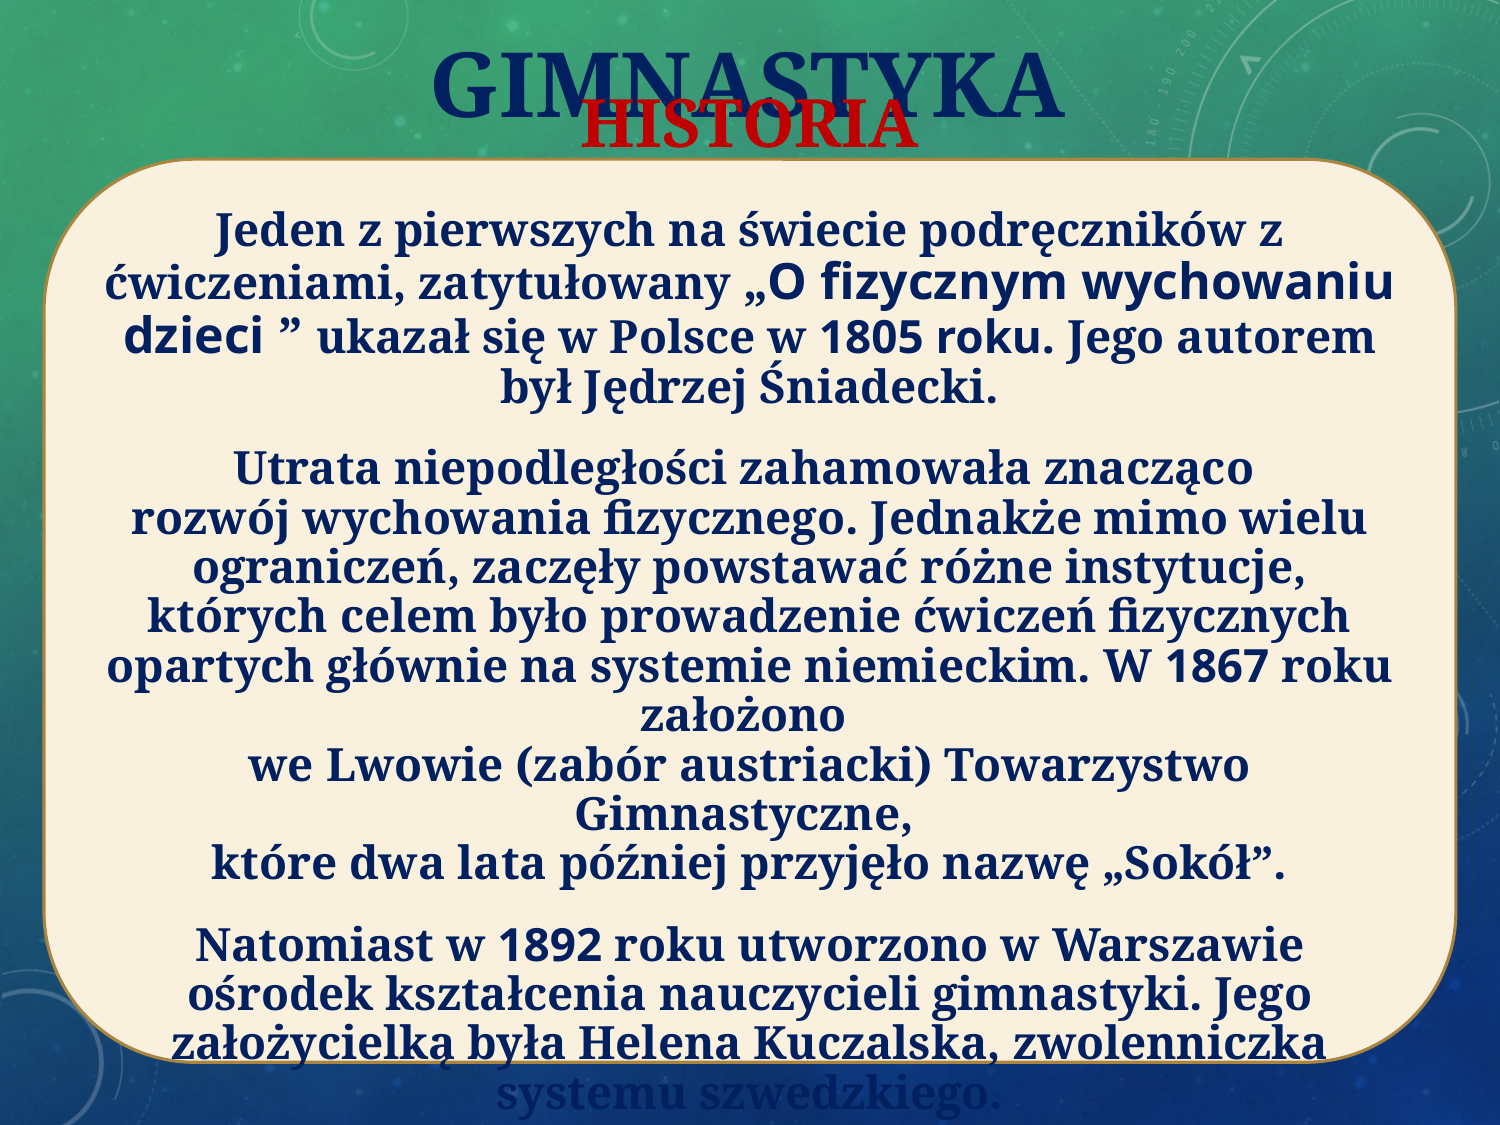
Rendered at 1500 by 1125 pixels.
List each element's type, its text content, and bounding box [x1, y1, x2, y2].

title GIMNASTYKA [21, 20, 1474, 144]
text_box HISTORIA Jeden z pierwszych na świecie podręczników z ćwiczeniami, zatytułowany „O fizycznym wychowaniu dzieci ” ukazał się w Polsce w 1805 roku. Jego autorem był Jędrzej Śniadecki. Utrata niepodległości zahamowała znacząco rozwój wychowania fizycznego. Jednakże mimo wielu ograniczeń, zaczęły powstawać różne instytucje, których celem było prowadzenie ćwiczeń fizycznych opartych głównie na systemie niemieckim. W 1867 roku założono we Lwowie (zabór austriacki) Towarzystwo Gimnastyczne, które dwa lata później przyjęło nazwę „Sokół”. Natomiast w 1892 roku utworzono w Warszawie ośrodek kształcenia nauczycieli gimnastyki. Jego założycielką była Helena Kuczalska, zwolenniczka systemu szwedzkiego. [42, 157, 1458, 1064]
picture [0, 0, 1500, 1125]
